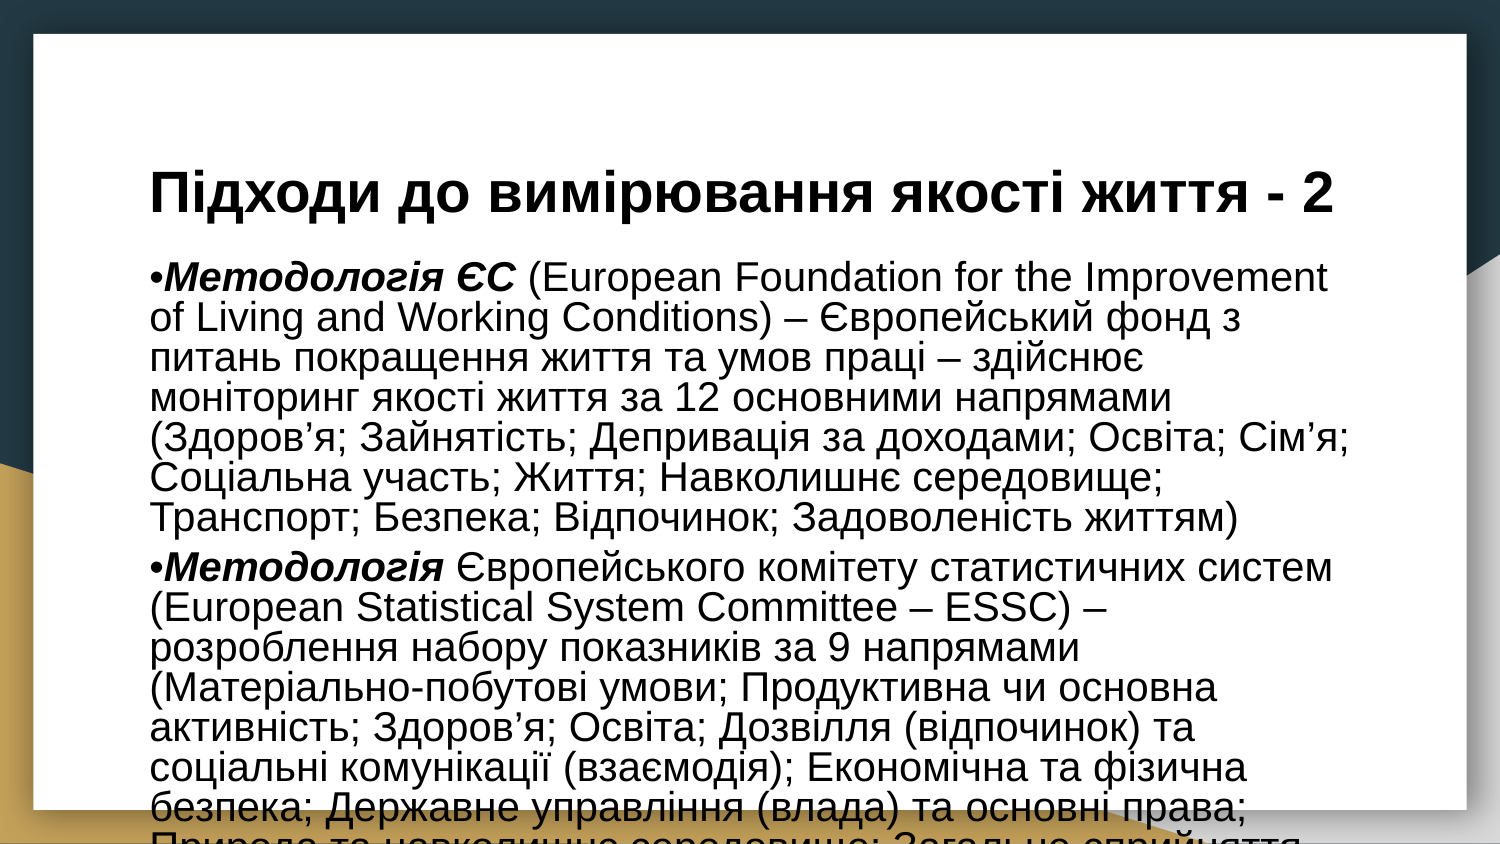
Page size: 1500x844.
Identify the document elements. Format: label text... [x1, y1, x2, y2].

list •Методологія ЄС (European Foundation for the Improvement of Living and Working Conditions) – Європейський фонд з питань покращення життя та умов праці – здійснює моніторинг якості життя за 12 основними напрямами (Здоров’я; Зайнятість; Депривація за доходами; Освіта; Сім’я; Соціальна участь; Життя; Навколишнє середовище; Транспорт; Безпека; Відпочинок; Задоволеність життям) •Методологія Європейського комітету статистичних систем (European Statistical System Committee – ESSC) – розроблення набору показників за 9 напрямами (Матеріально-побутові умови; Продуктивна чи основна активність; Здоров’я; Освіта; Дозвілля (відпочинок) та соціальні комунікації (взаємодія); Економічна та фізична безпека; Державне управління (влада) та основні права; Природа та навколишнє середовище; Загальне сприйняття життя), 2011 [134, 244, 1366, 729]
title Підходи до вимірювання якості життя - 2 [134, 138, 1366, 244]
